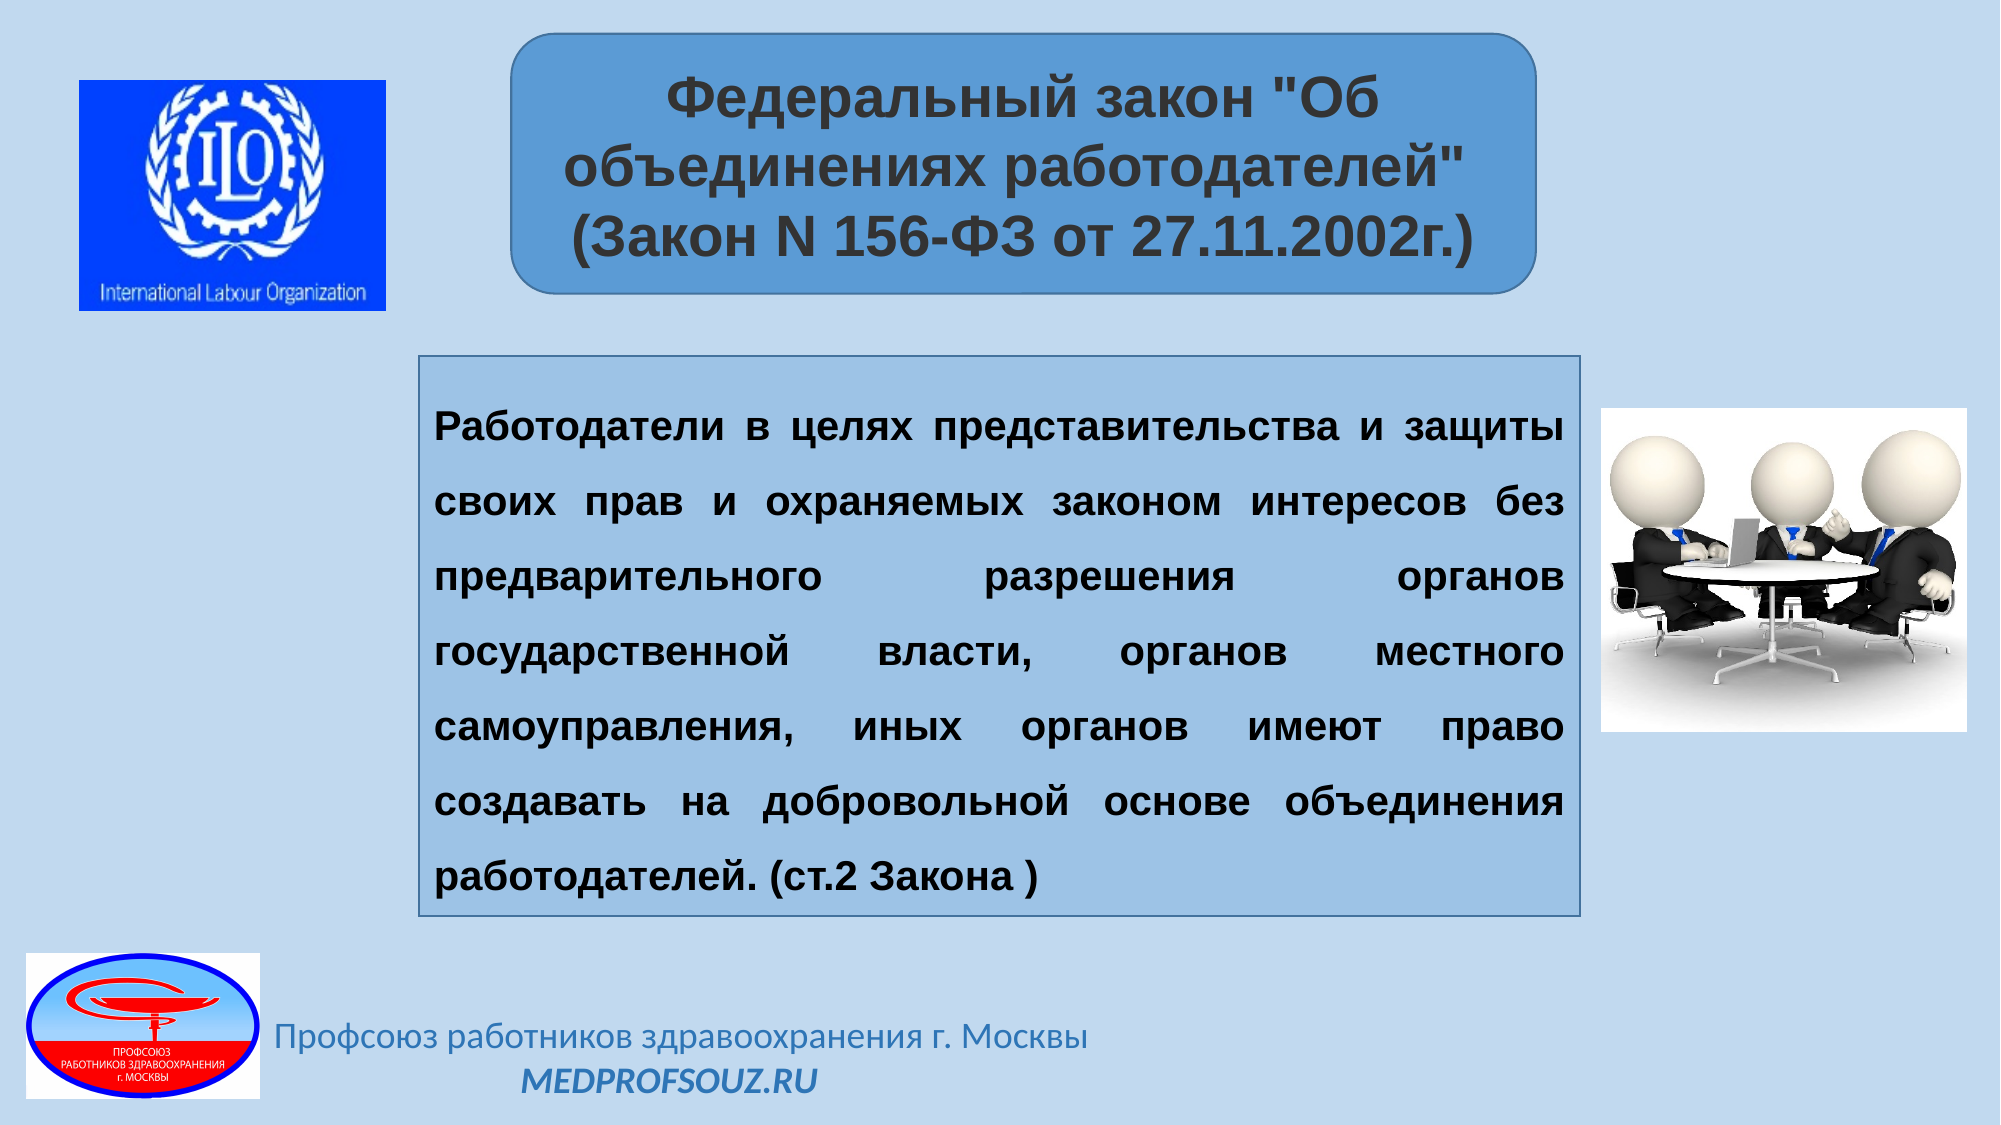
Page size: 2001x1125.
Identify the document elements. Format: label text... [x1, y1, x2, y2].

picture [26, 953, 260, 1099]
text_box Работодатели в целях представительства и защиты своих прав и охраняемых законом интересов без предварительного разрешения органов государственной власти, органов местного самоуправления, иных органов имеют право создавать на добровольной основе объединения работодателей. (ст.2 Закона ) [418, 355, 1581, 917]
picture [79, 80, 386, 311]
picture [1601, 408, 1967, 732]
text_box Профсоюз работников здравоохранения г. Москвы MEDPROFSOUZ.RU [259, 1003, 1164, 1109]
text_box Федеральный закон "Об объединениях работодателей" (Закон N 156-ФЗ от 27.11.2002г.) [510, 32, 1537, 295]
